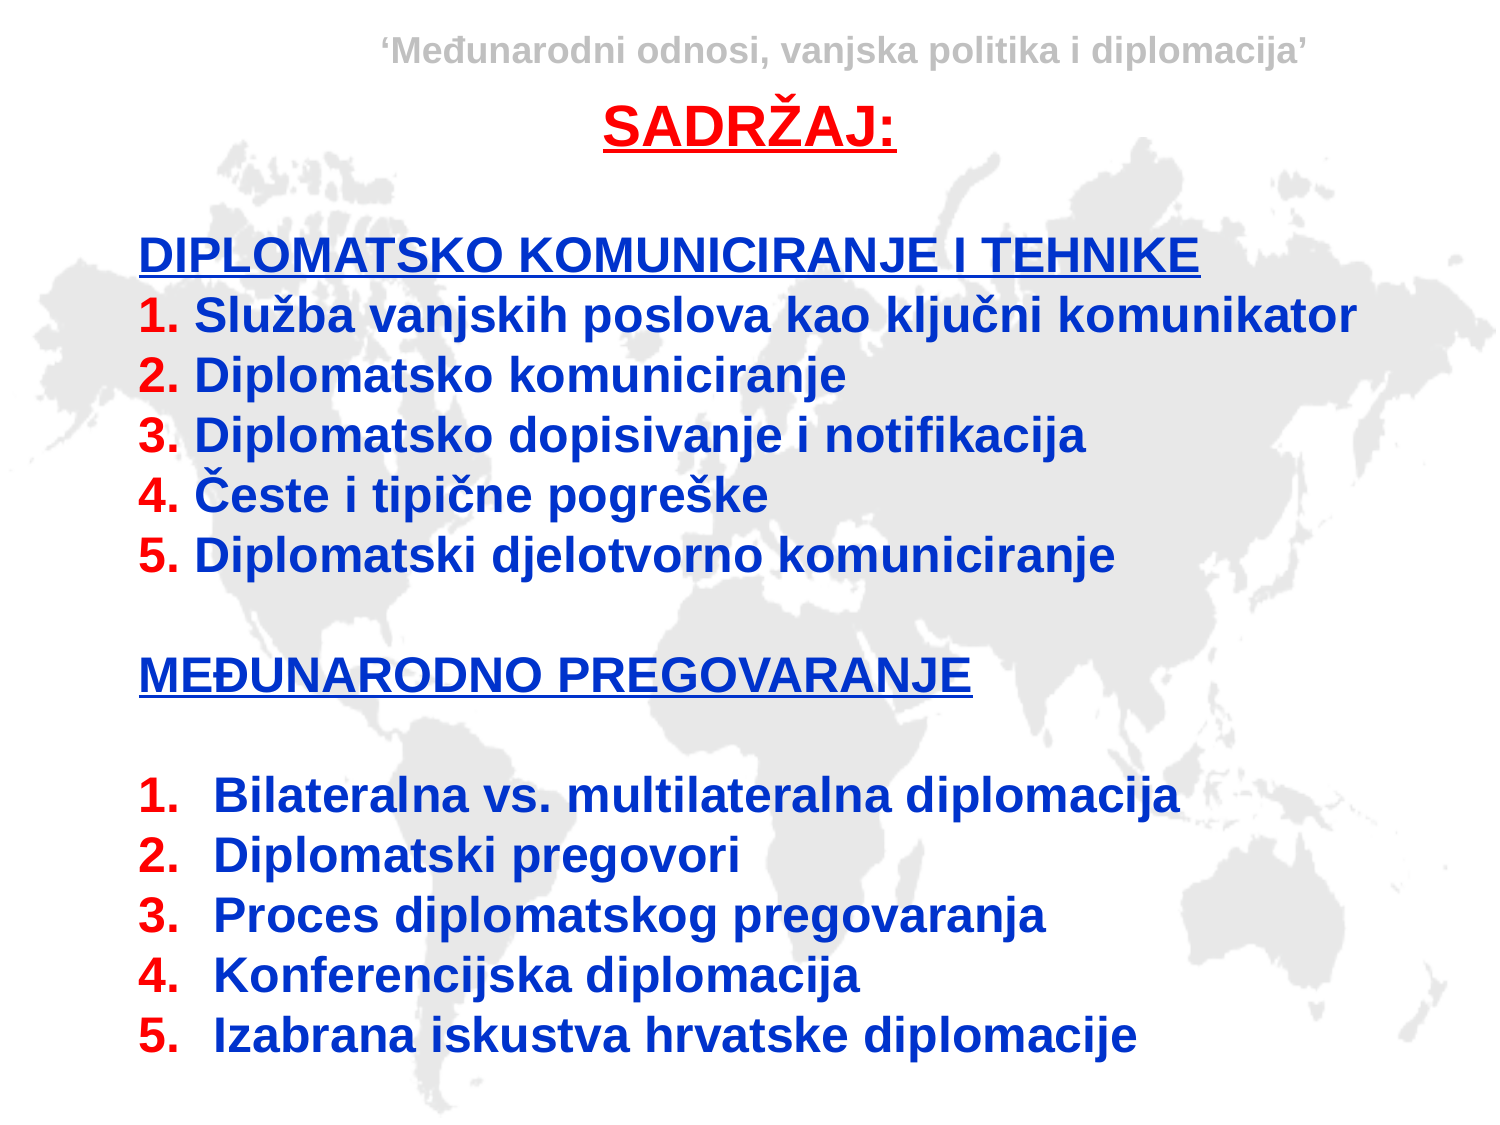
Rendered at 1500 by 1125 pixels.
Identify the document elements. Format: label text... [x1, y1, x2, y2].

text_box ‘Međunarodni odnosi, vanjska politika i diplomacija’ [312, 19, 1376, 79]
text_box SADRŽAJ: [544, 80, 956, 135]
picture [0, 136, 1496, 1119]
